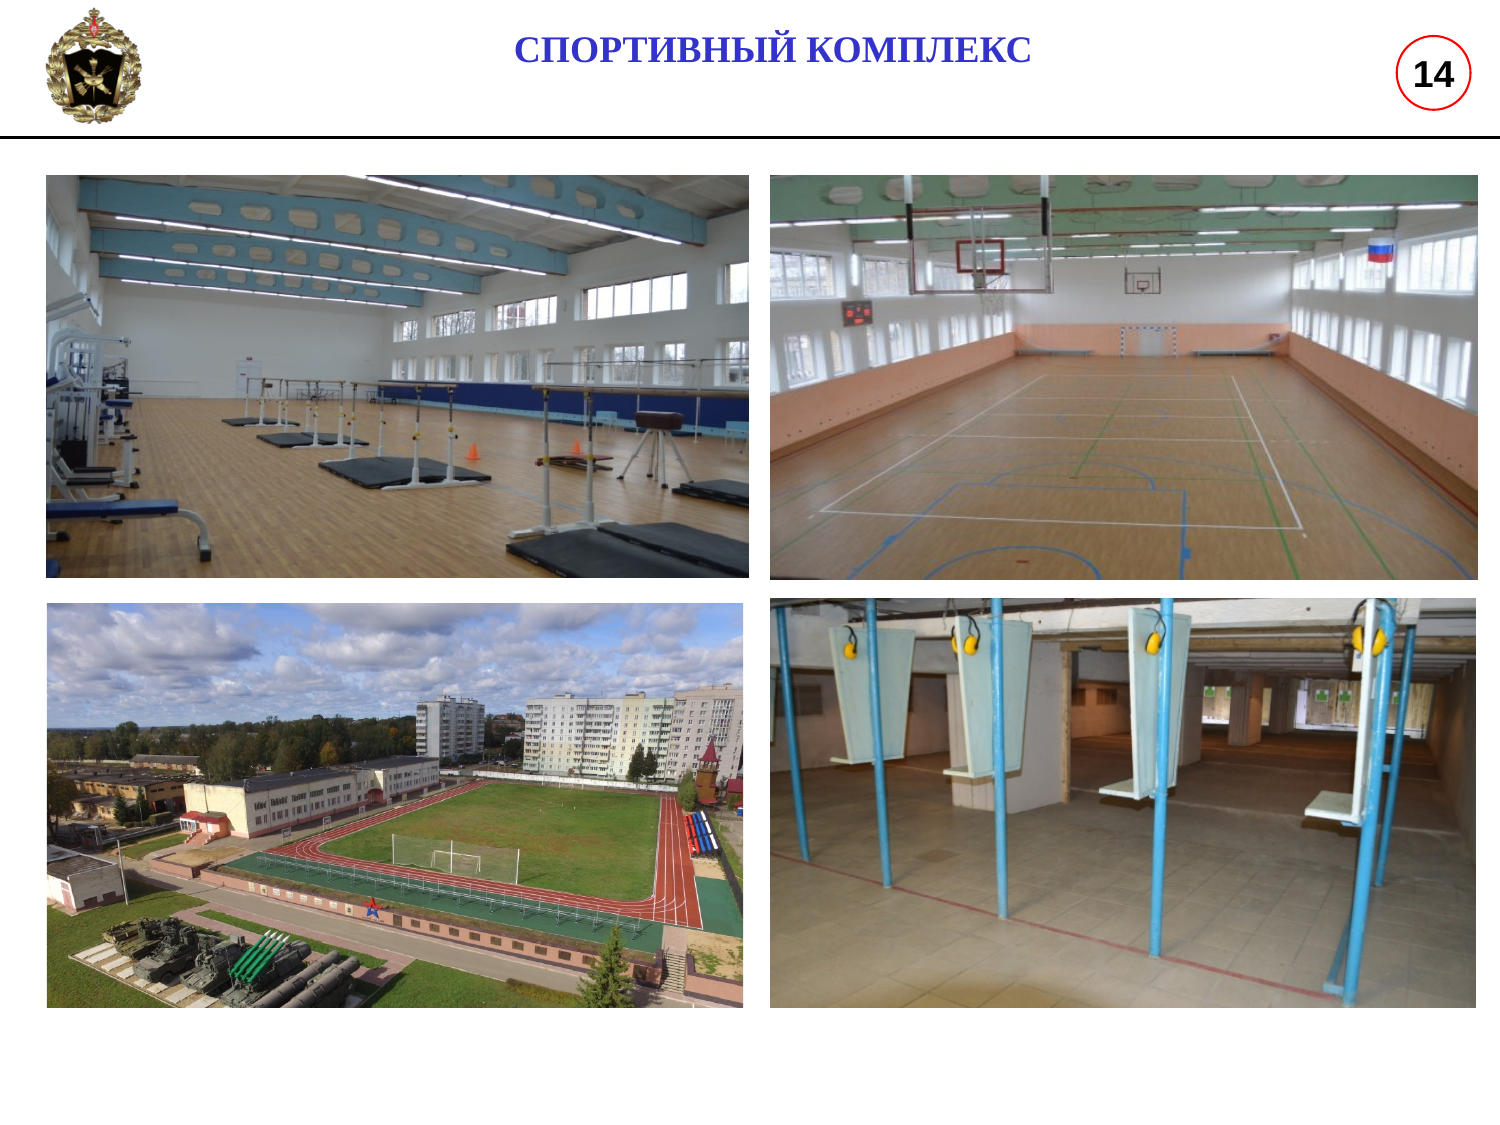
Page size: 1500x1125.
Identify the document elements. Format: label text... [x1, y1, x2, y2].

picture [769, 175, 1478, 580]
picture [44, 7, 142, 125]
picture [46, 603, 744, 1008]
text_box 14 [1394, 33, 1473, 112]
picture [769, 598, 1477, 1008]
picture [46, 175, 749, 579]
text_box СПОРТИВНЫЙ КОМПЛЕКС [159, 22, 1388, 126]
